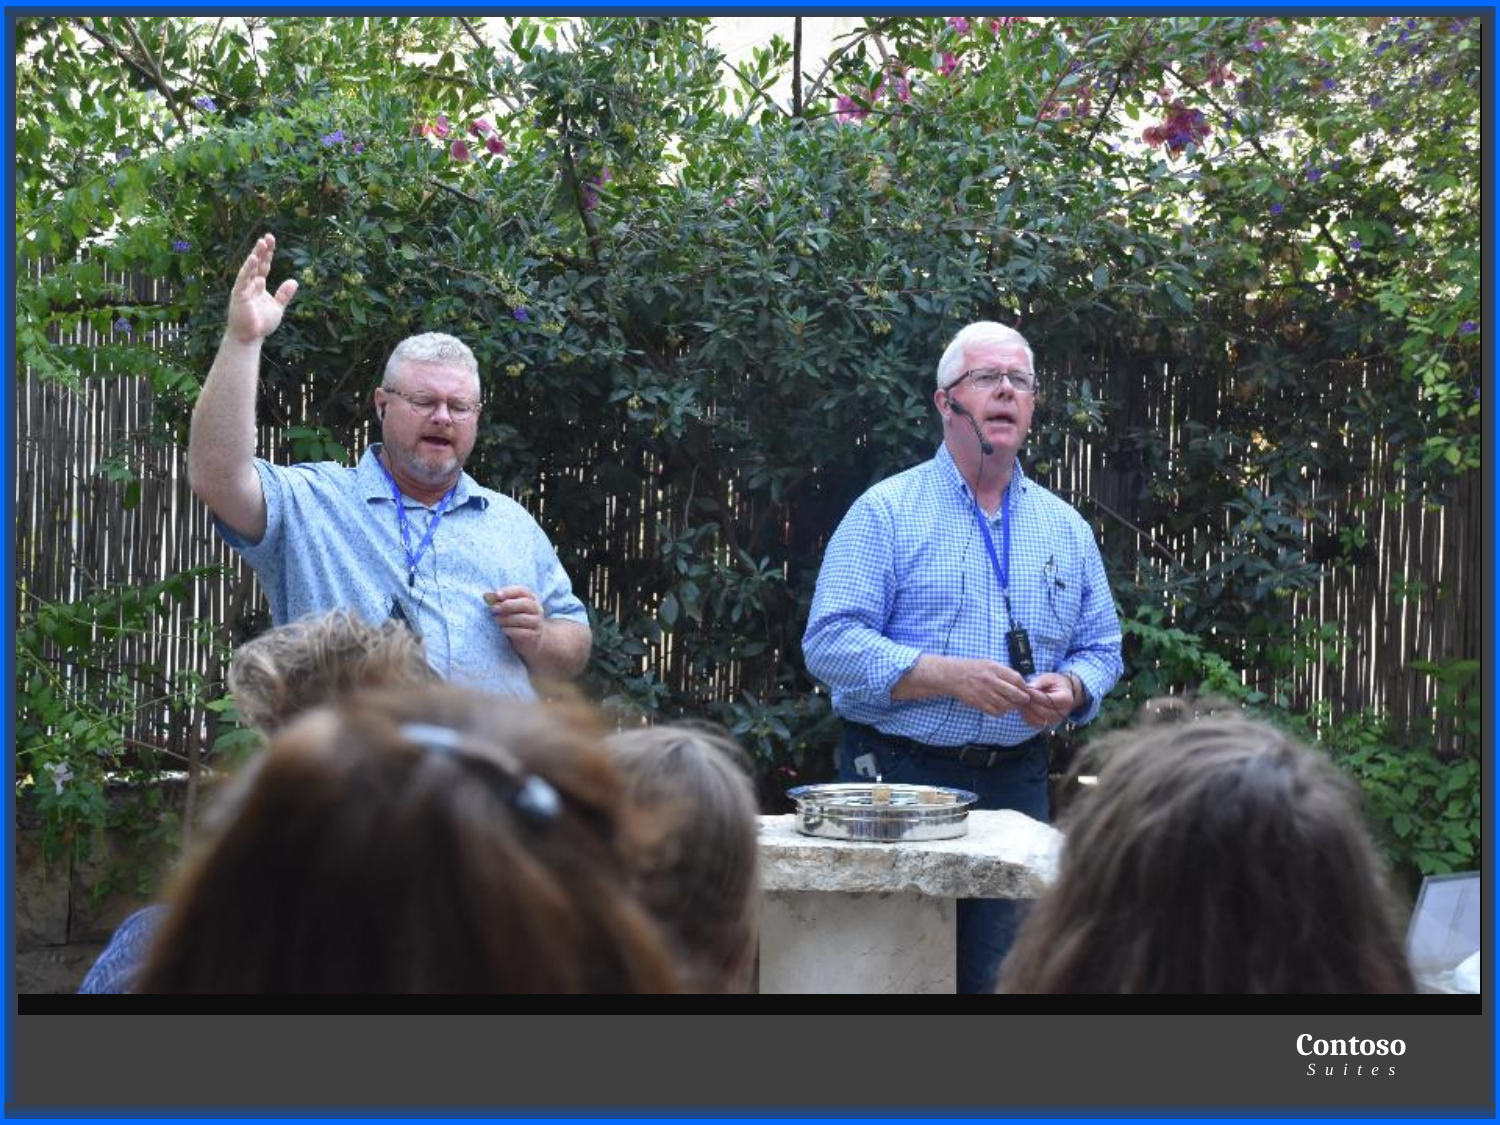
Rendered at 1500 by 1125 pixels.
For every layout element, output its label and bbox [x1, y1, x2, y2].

picture [16, 17, 1480, 994]
